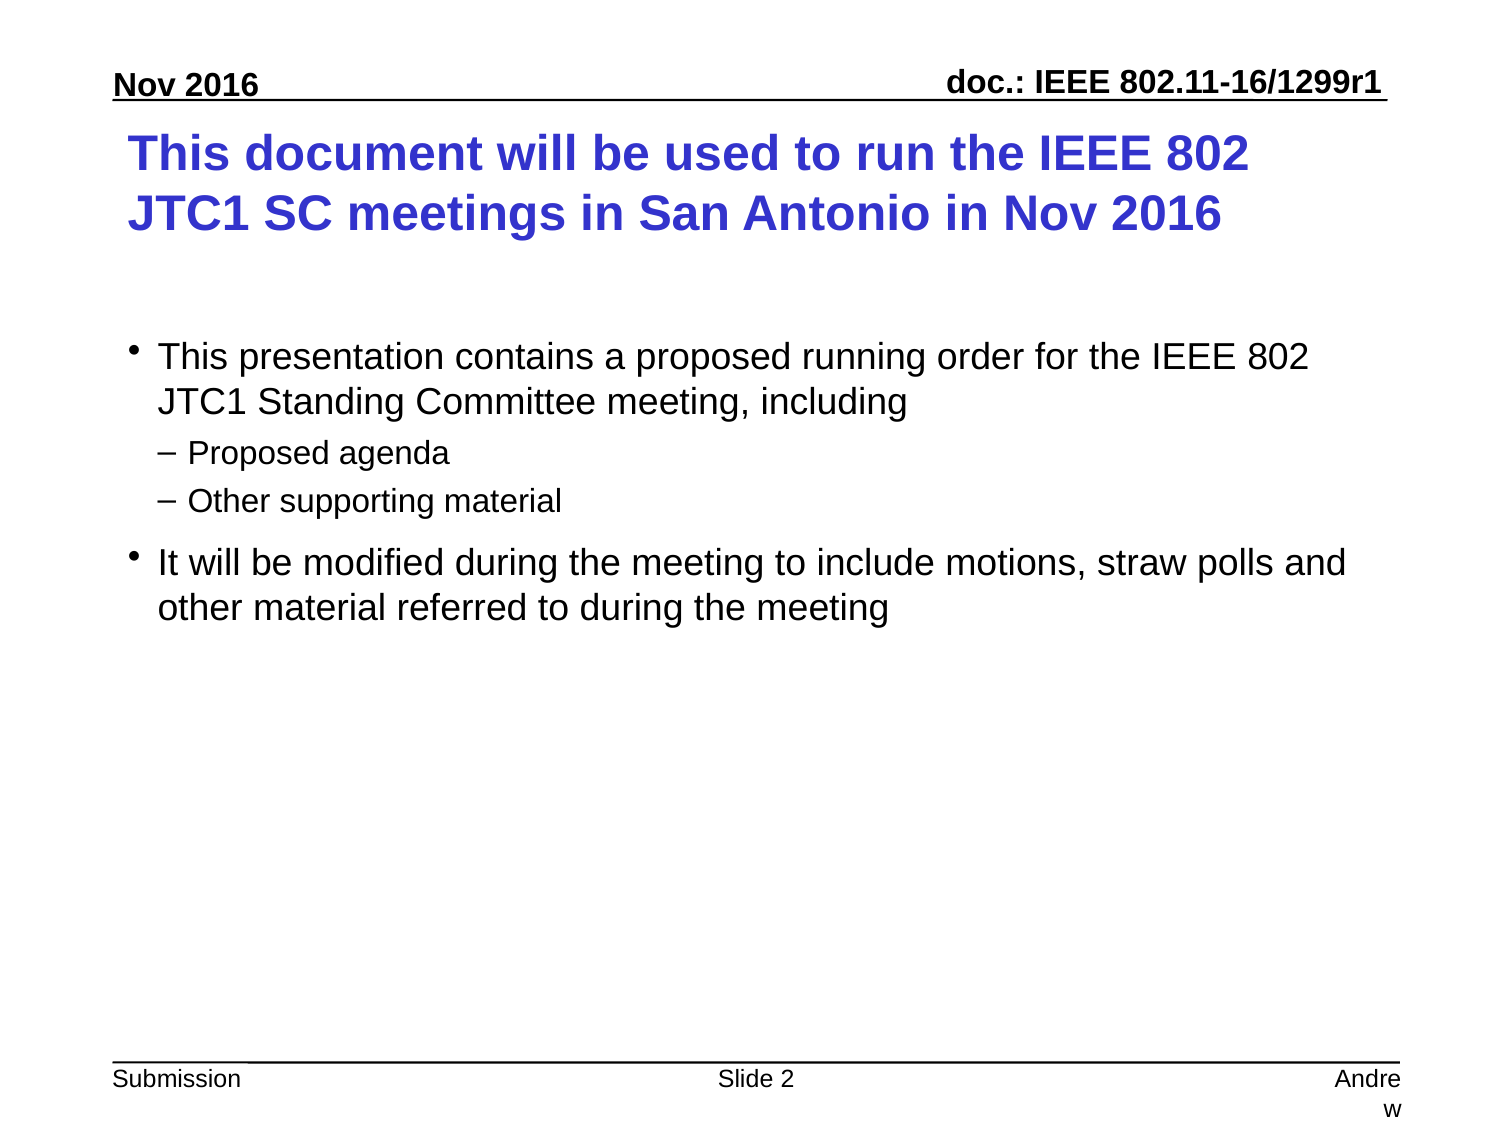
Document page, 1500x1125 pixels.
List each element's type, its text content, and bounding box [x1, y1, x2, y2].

list This presentation contains a proposed running order for the IEEE 802 JTC1 Standing Committee meeting, including Proposed agenda Other supporting material It will be modified during the meeting to include motions, straw polls and other material referred to during the meeting [112, 324, 1388, 1000]
title This document will be used to run the IEEE 802 JTC1 SC meetings in San Antonio in Nov 2016 [112, 112, 1388, 288]
slide_number Slide 2 [709, 1061, 803, 1093]
footer Andrew Myles, Cisco [1320, 1061, 1402, 1093]
